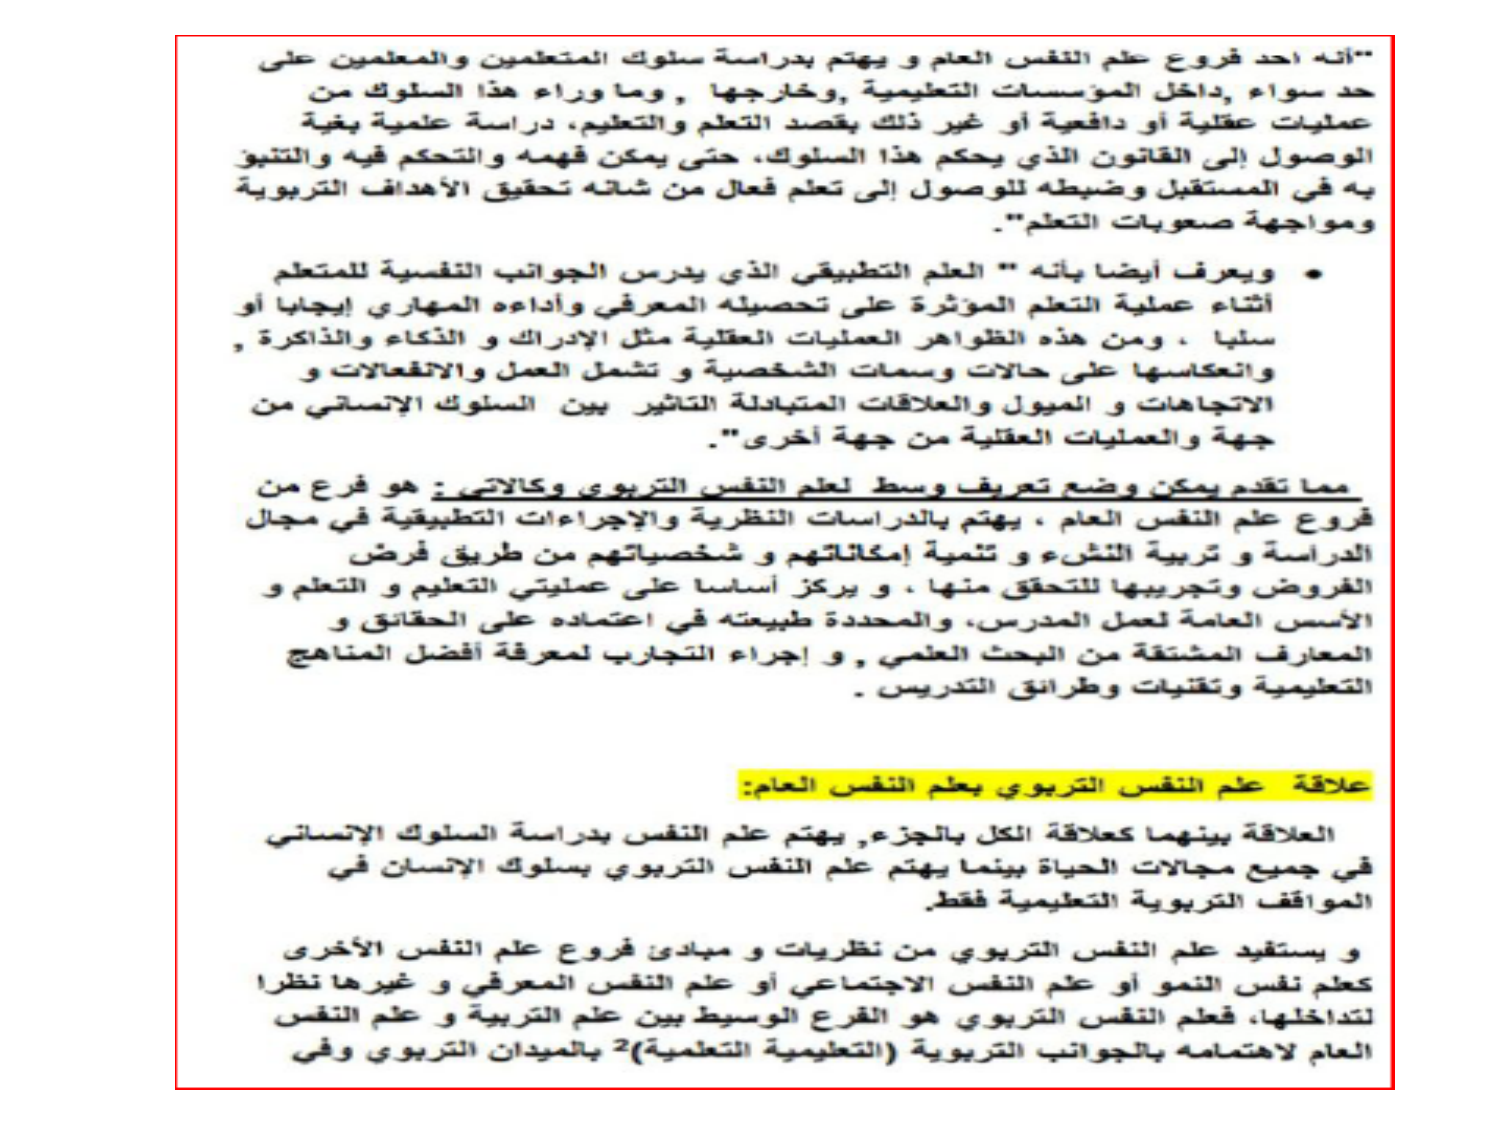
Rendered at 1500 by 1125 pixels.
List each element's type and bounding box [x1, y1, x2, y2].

picture [175, 34, 1395, 1091]
